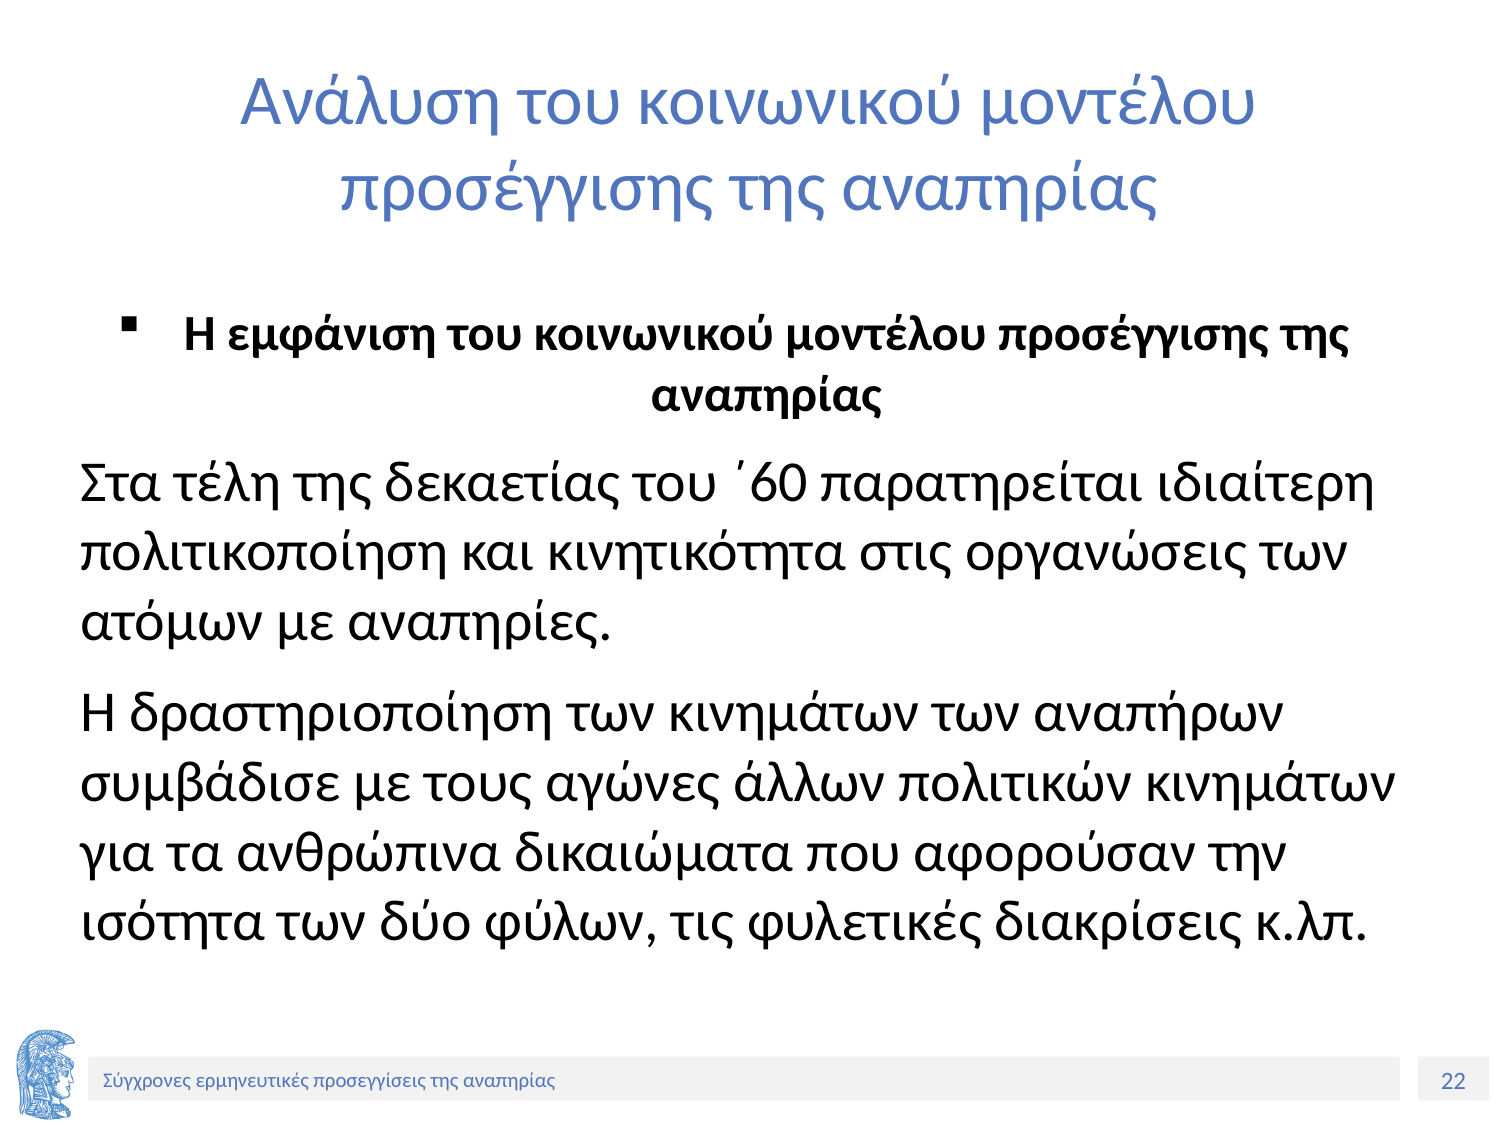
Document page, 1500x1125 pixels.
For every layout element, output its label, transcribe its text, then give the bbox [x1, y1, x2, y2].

picture [9, 1026, 81, 1120]
title Ανάλυση του κοινωνικού μοντέλου προσέγγισης της αναπηρίας [75, 45, 1425, 233]
list Η εμφάνιση του κοινωνικού μοντέλου προσέγγισης της αναπηρίας Στα τέλη της δεκαετίας του ΄60 παρατηρείται ιδιαίτερη πολιτικοποίηση και κινητικότητα στις οργανώσεις των ατόμων με αναπηρίες. Η δραστηριοποίηση των κινημάτων των αναπήρων συμβάδισε με τους αγώνες άλλων πολιτικών κινημάτων για τα ανθρώπινα δικαιώματα που αφορούσαν την ισότητα των δύο φύλων, τις φυλετικές διακρίσεις κ.λπ. [64, 292, 1415, 1035]
